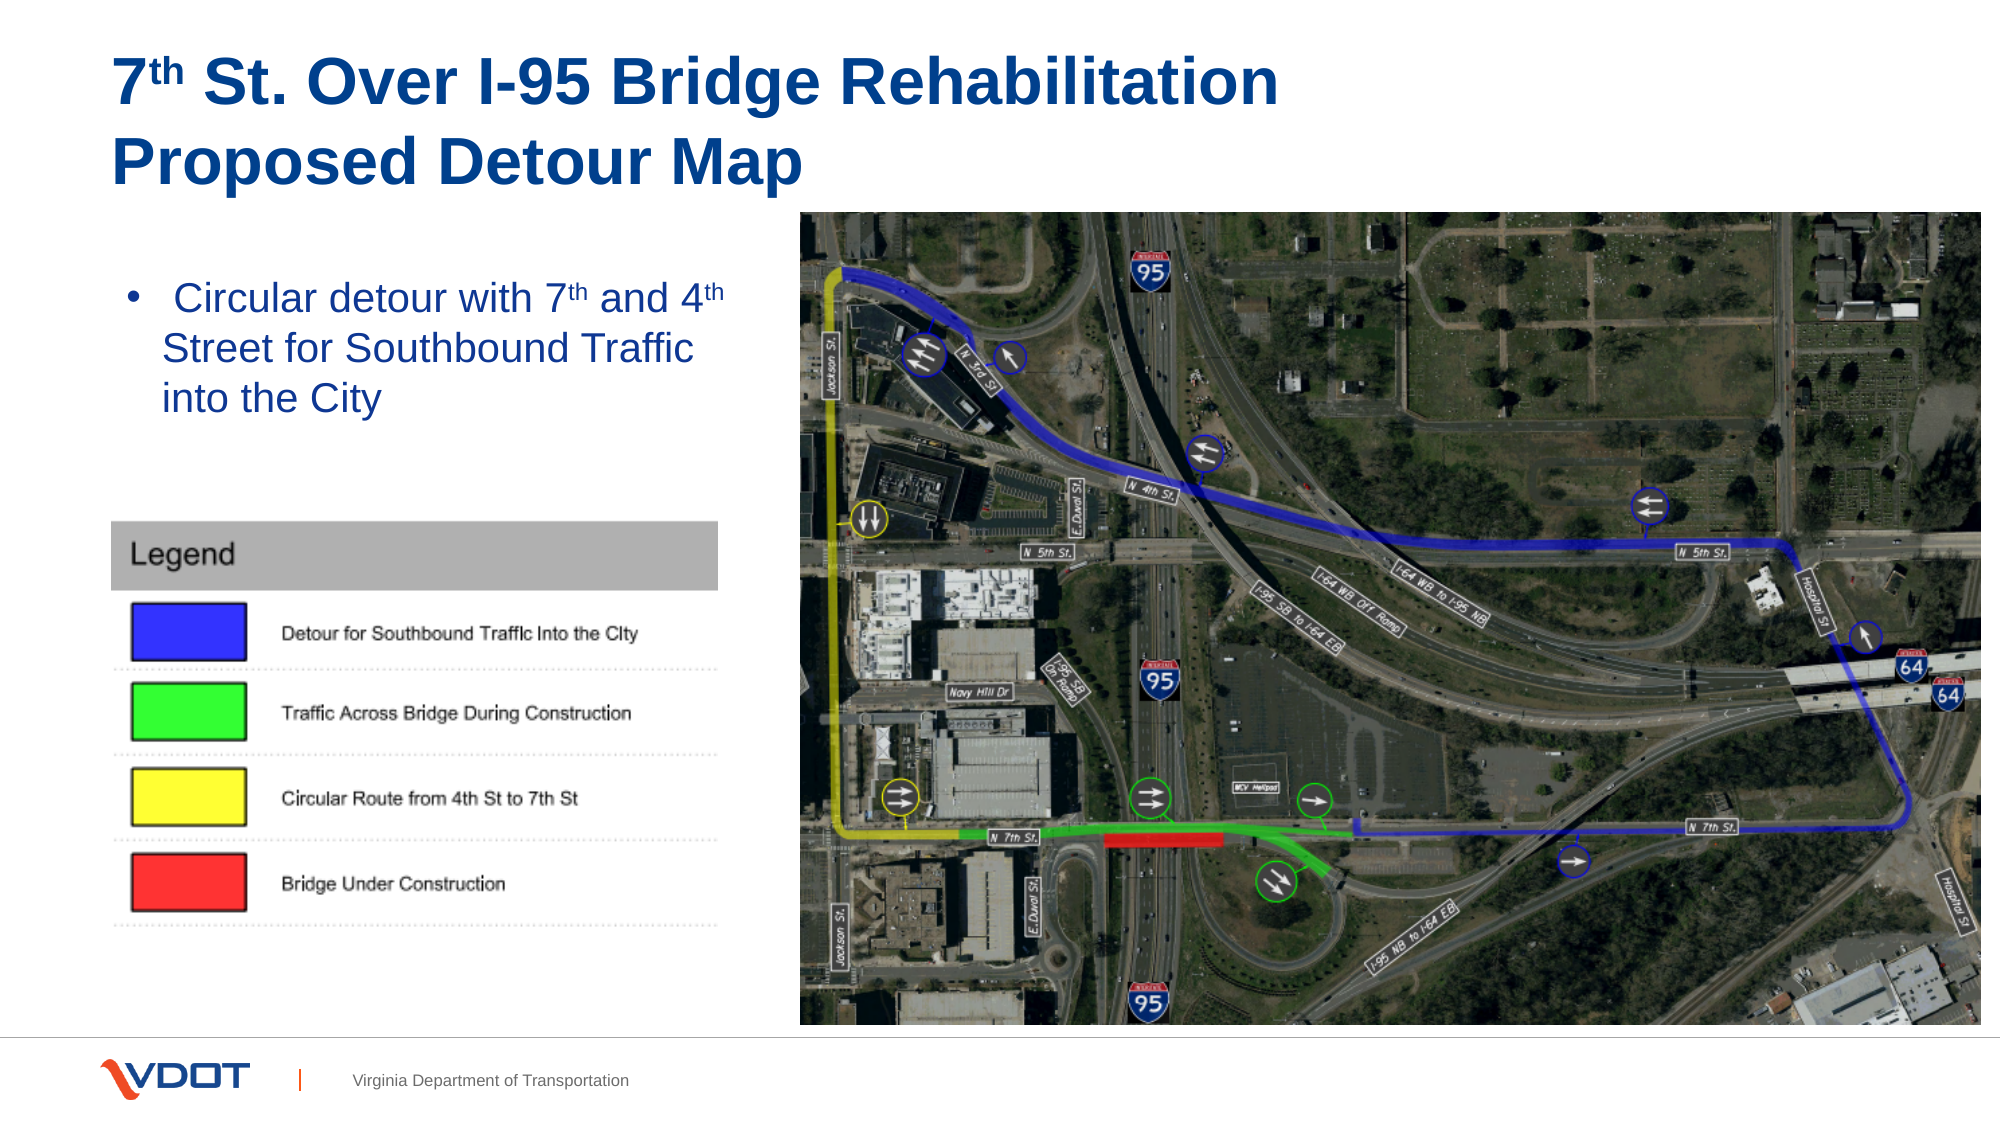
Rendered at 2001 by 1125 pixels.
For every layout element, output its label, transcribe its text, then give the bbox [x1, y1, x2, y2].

picture [100, 1059, 250, 1100]
picture [111, 518, 718, 943]
picture [799, 212, 1981, 1026]
text_box Circular detour with 7th and 4th Street for Southbound Traffic into the City [111, 263, 788, 429]
title 7th St. Over I-95 Bridge Rehabilitation Proposed Detour Map [96, 60, 1931, 176]
footer Virginia Department of Transportation [337, 1068, 1188, 1092]
